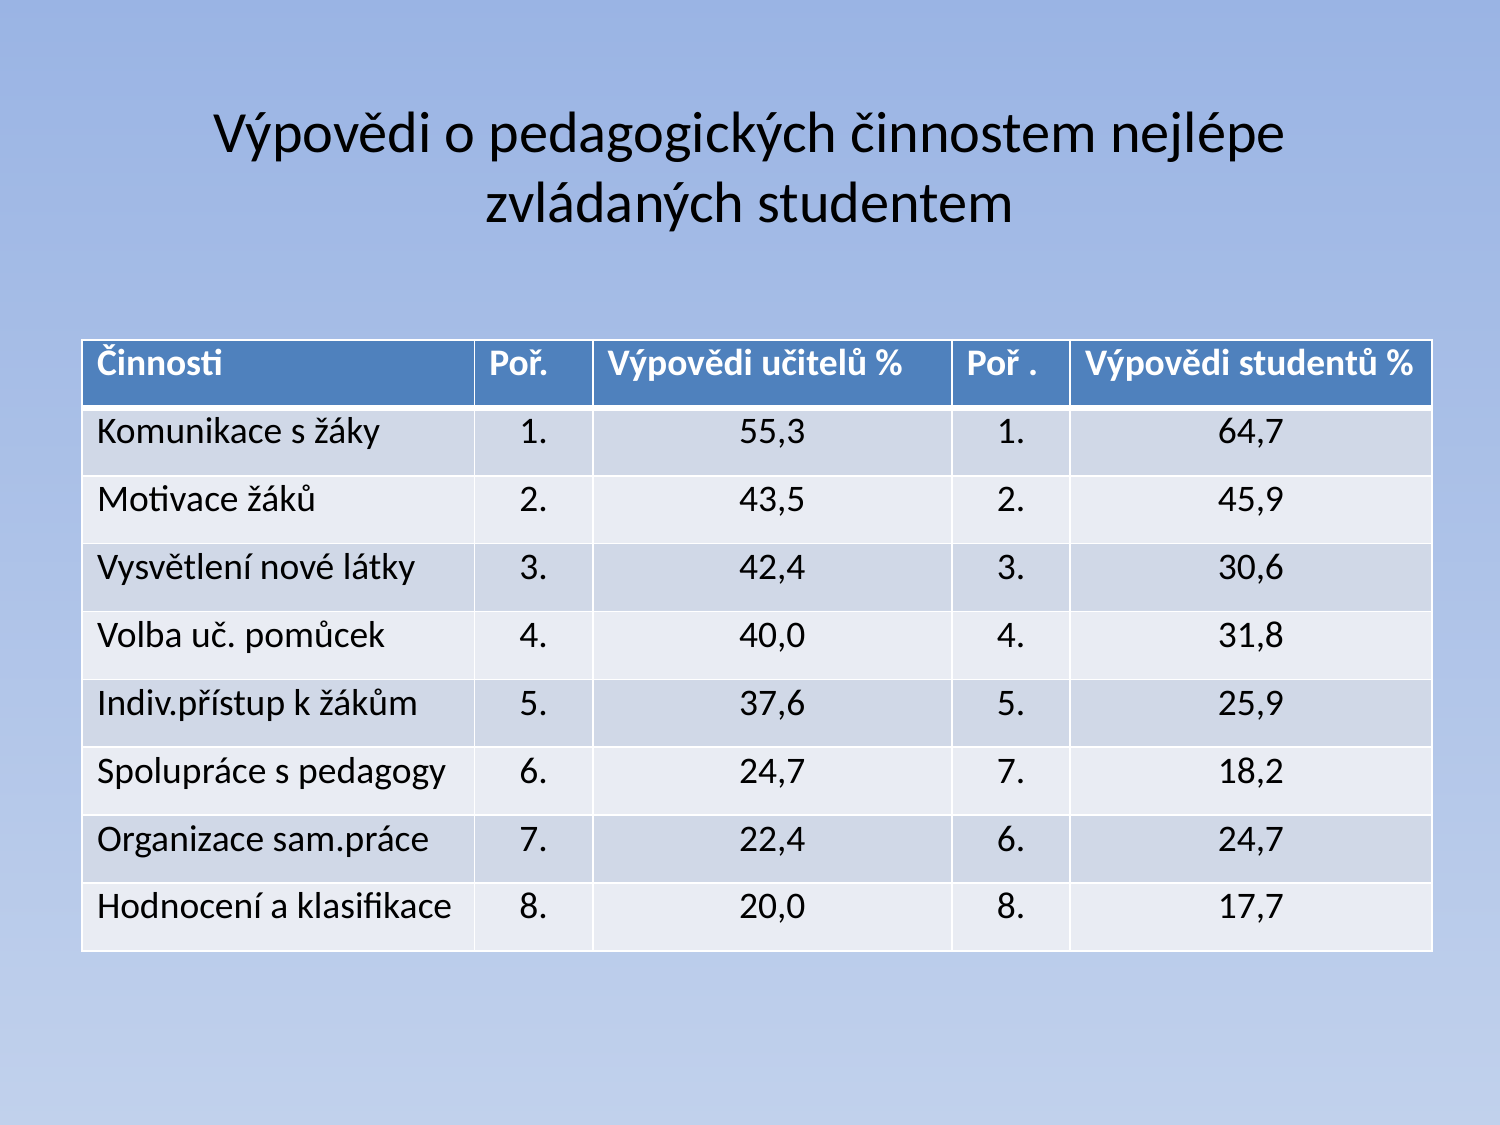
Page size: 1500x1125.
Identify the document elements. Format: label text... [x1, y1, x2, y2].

table_cell 4. [953, 612, 1069, 679]
table_cell 7. [475, 816, 592, 882]
table_cell 2. [953, 477, 1069, 543]
table_cell 37,6 [594, 680, 951, 746]
table_cell 8. [953, 884, 1069, 950]
table_cell 55,3 [594, 411, 951, 475]
table_header Poř. [475, 341, 592, 405]
table_cell Organizace sam.práce [83, 816, 474, 882]
table_header Výpovědi učitelů % [594, 341, 951, 405]
table_cell 6. [475, 748, 592, 814]
table_cell Vysvětlení nové látky [83, 544, 474, 611]
table_cell 2. [475, 477, 592, 543]
table_cell 64,7 [1071, 411, 1431, 475]
title Výpovědi o pedagogických činnostem nejlépe zvládaných studentem [75, 70, 1425, 258]
table_cell 1. [475, 411, 592, 475]
table_cell 25,9 [1071, 680, 1431, 746]
table_cell 8. [475, 884, 592, 950]
table_cell 40,0 [594, 612, 951, 679]
table_cell 31,8 [1071, 612, 1431, 679]
table_cell Indiv.přístup k žákům [83, 680, 474, 746]
table_cell 22,4 [594, 816, 951, 882]
table_cell 6. [953, 816, 1069, 882]
table_cell Komunikace s žáky [83, 411, 474, 475]
table_header Činnosti [83, 341, 474, 405]
table_cell 24,7 [1071, 816, 1431, 882]
table_cell Spolupráce s pedagogy [83, 748, 474, 814]
table_cell 43,5 [594, 477, 951, 543]
table_cell 45,9 [1071, 477, 1431, 543]
table_cell 30,6 [1071, 544, 1431, 611]
table_cell 3. [475, 544, 592, 611]
table_cell 5. [953, 680, 1069, 746]
table_cell Motivace žáků [83, 477, 474, 543]
table_cell 20,0 [594, 884, 951, 950]
table_cell 18,2 [1071, 748, 1431, 814]
table_header Poř . [953, 341, 1069, 405]
table_cell 42,4 [594, 544, 951, 611]
table_cell 1. [953, 411, 1069, 475]
table_cell Volba uč. pomůcek [83, 612, 474, 679]
table_cell 3. [953, 544, 1069, 611]
table_cell 7. [953, 748, 1069, 814]
table_cell 24,7 [594, 748, 951, 814]
table_cell 17,7 [1071, 884, 1431, 950]
table_header Výpovědi studentů % [1071, 341, 1431, 405]
table_cell 5. [475, 680, 592, 746]
table_cell Hodnocení a klasifikace [83, 884, 474, 950]
table_cell 4. [475, 612, 592, 679]
